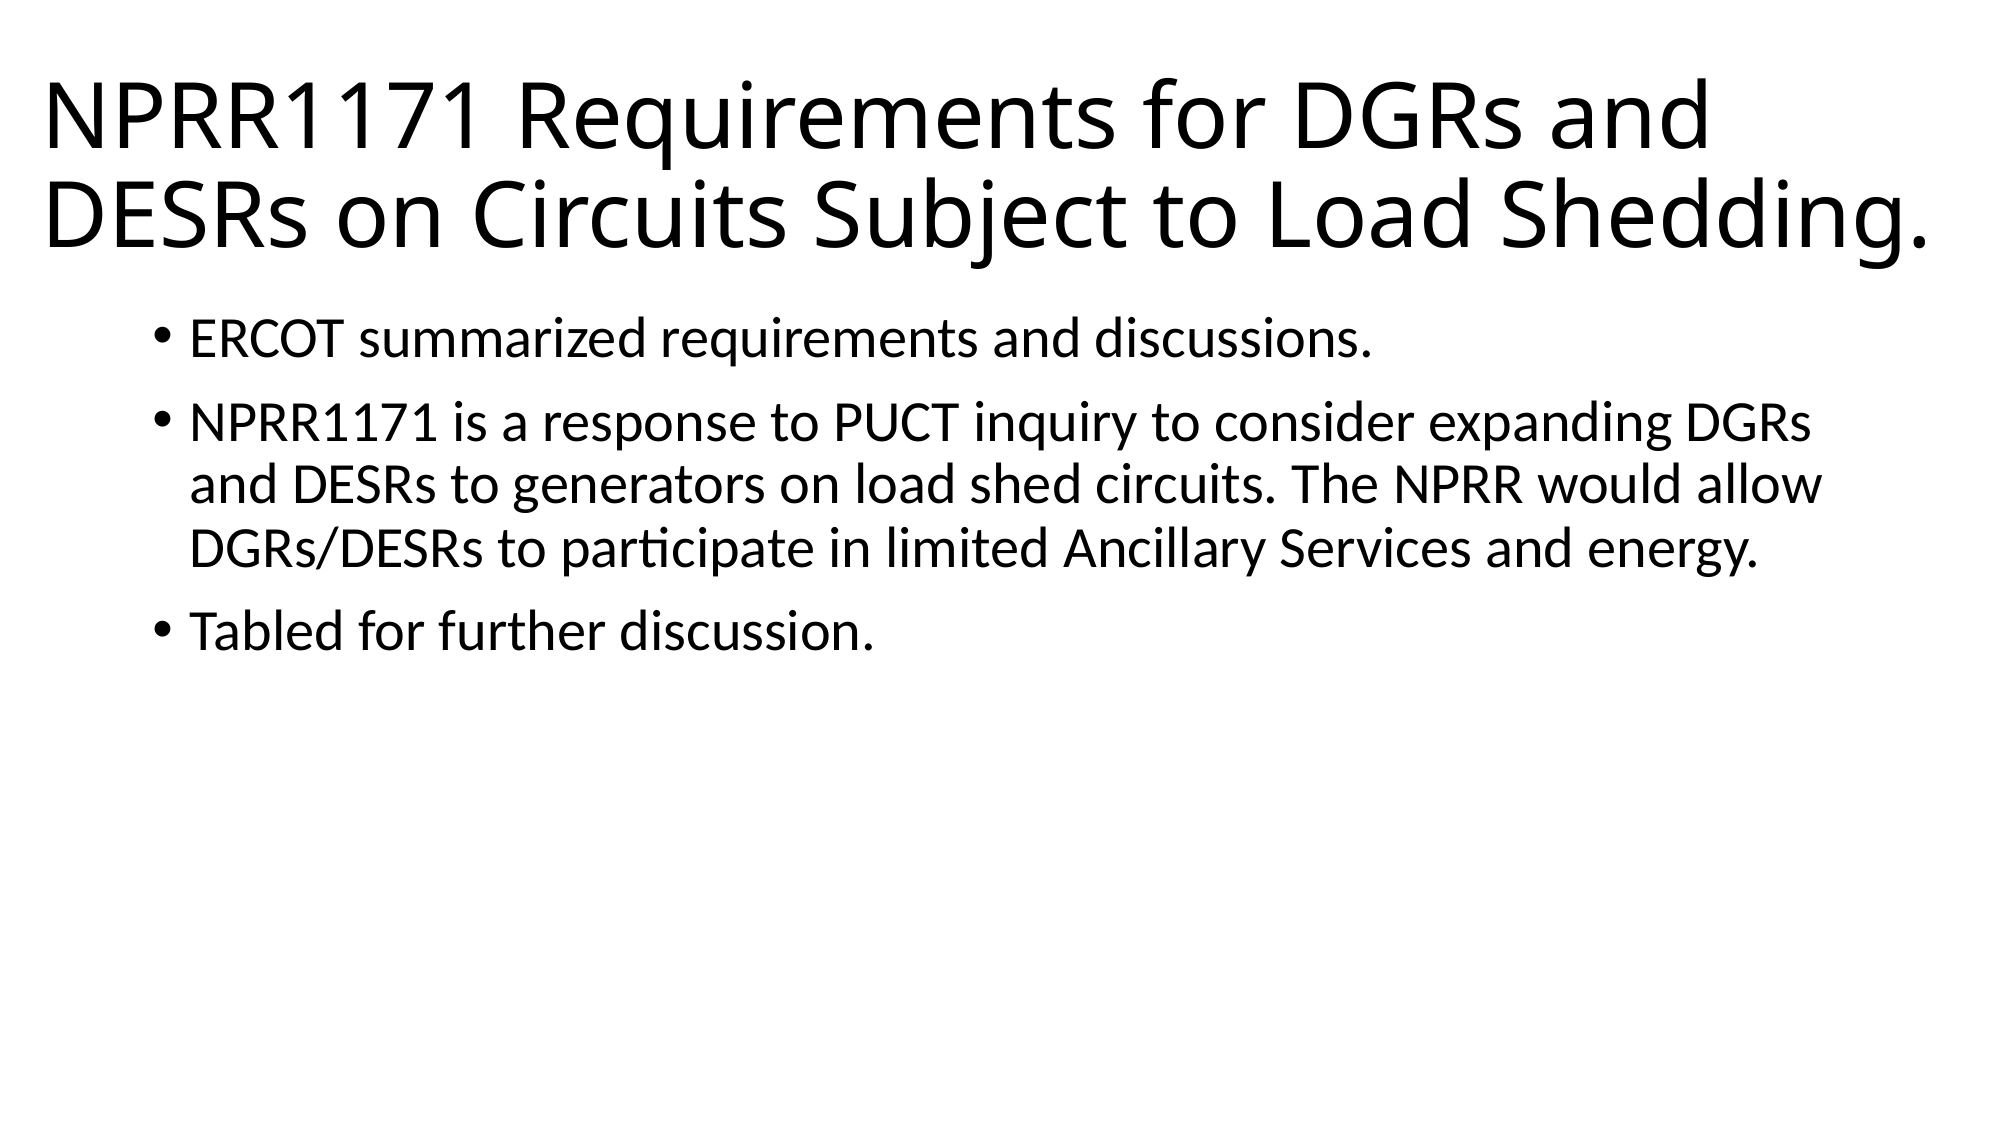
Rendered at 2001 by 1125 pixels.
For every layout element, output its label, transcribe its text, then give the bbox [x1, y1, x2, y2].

title NPRR1171 Requirements for DGRs and DESRs on Circuits Subject to Load Shedding. [26, 59, 1980, 278]
list ERCOT summarized requirements and discussions. NPRR1171 is a response to PUCT inquiry to consider expanding DGRs and DESRs to generators on load shed circuits. The NPRR would allow DGRs/DESRs to participate in limited Ancillary Services and energy. Tabled for further discussion. [137, 299, 1863, 1014]
